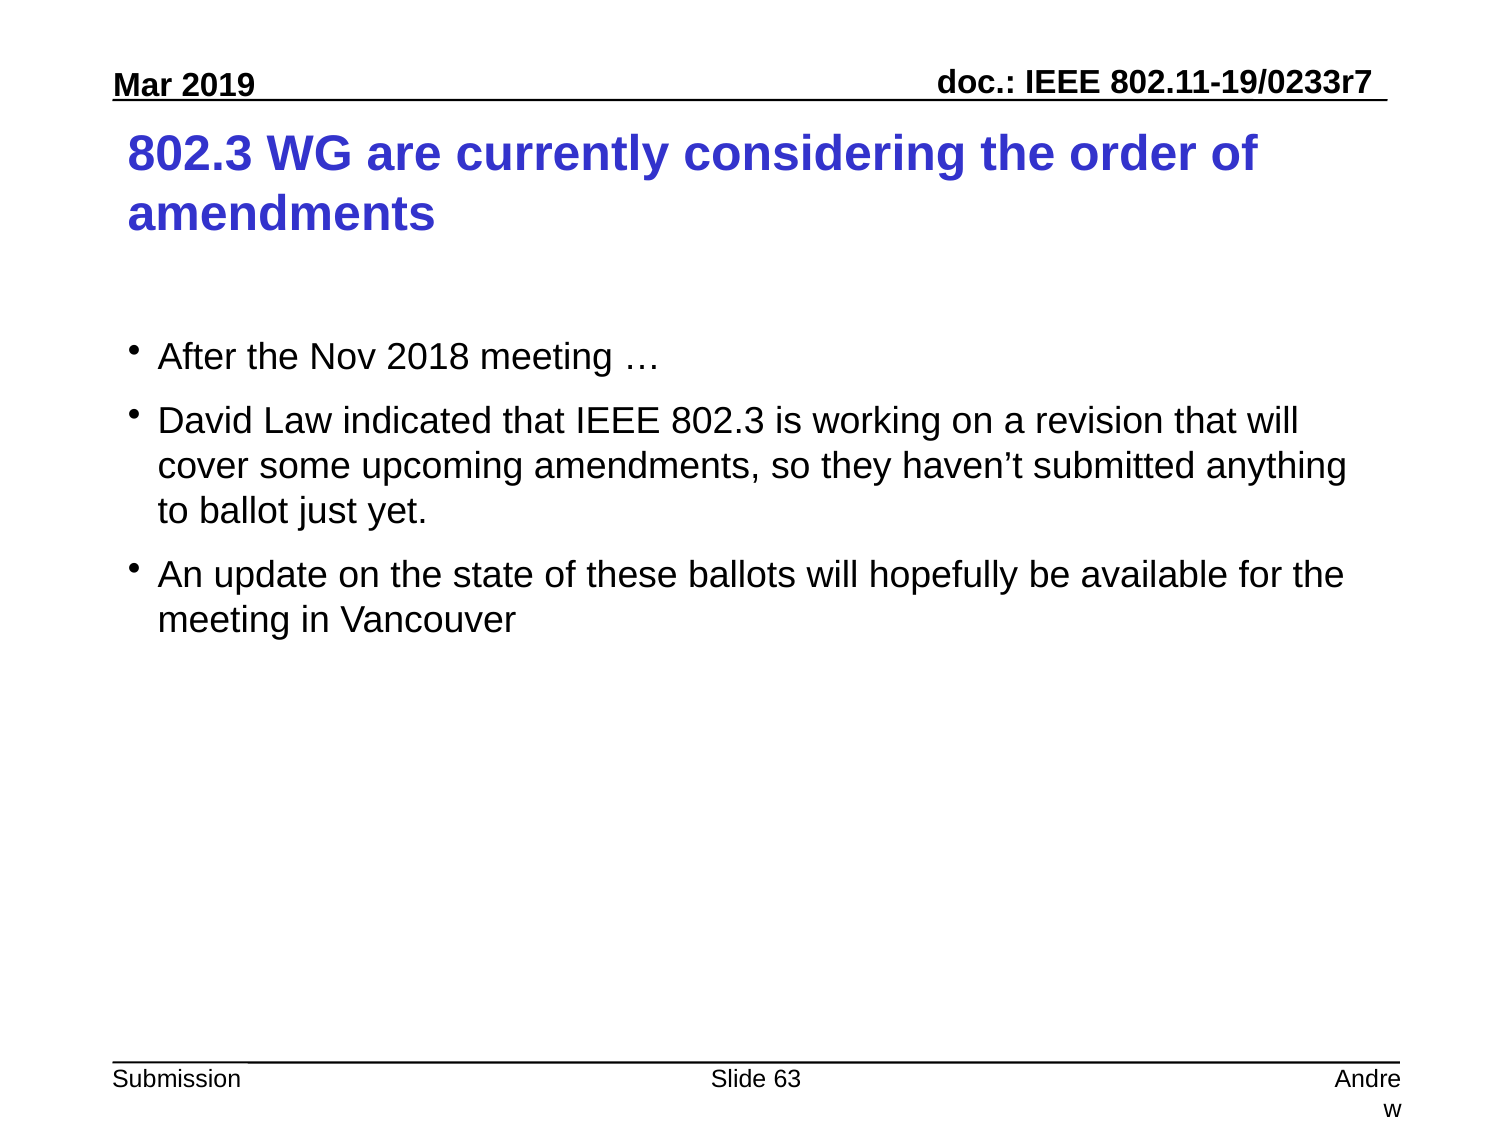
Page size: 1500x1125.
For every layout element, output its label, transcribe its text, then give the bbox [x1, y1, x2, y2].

title 802.3 WG are currently considering the order of amendments [112, 112, 1388, 288]
slide_number Slide 63 [709, 1061, 803, 1093]
list After the Nov 2018 meeting … David Law indicated that IEEE 802.3 is working on a revision that will cover some upcoming amendments, so they haven’t submitted anything to ballot just yet. An update on the state of these ballots will hopefully be available for the meeting in Vancouver [112, 324, 1388, 1000]
footer Andrew Myles, Cisco [1320, 1061, 1402, 1093]
